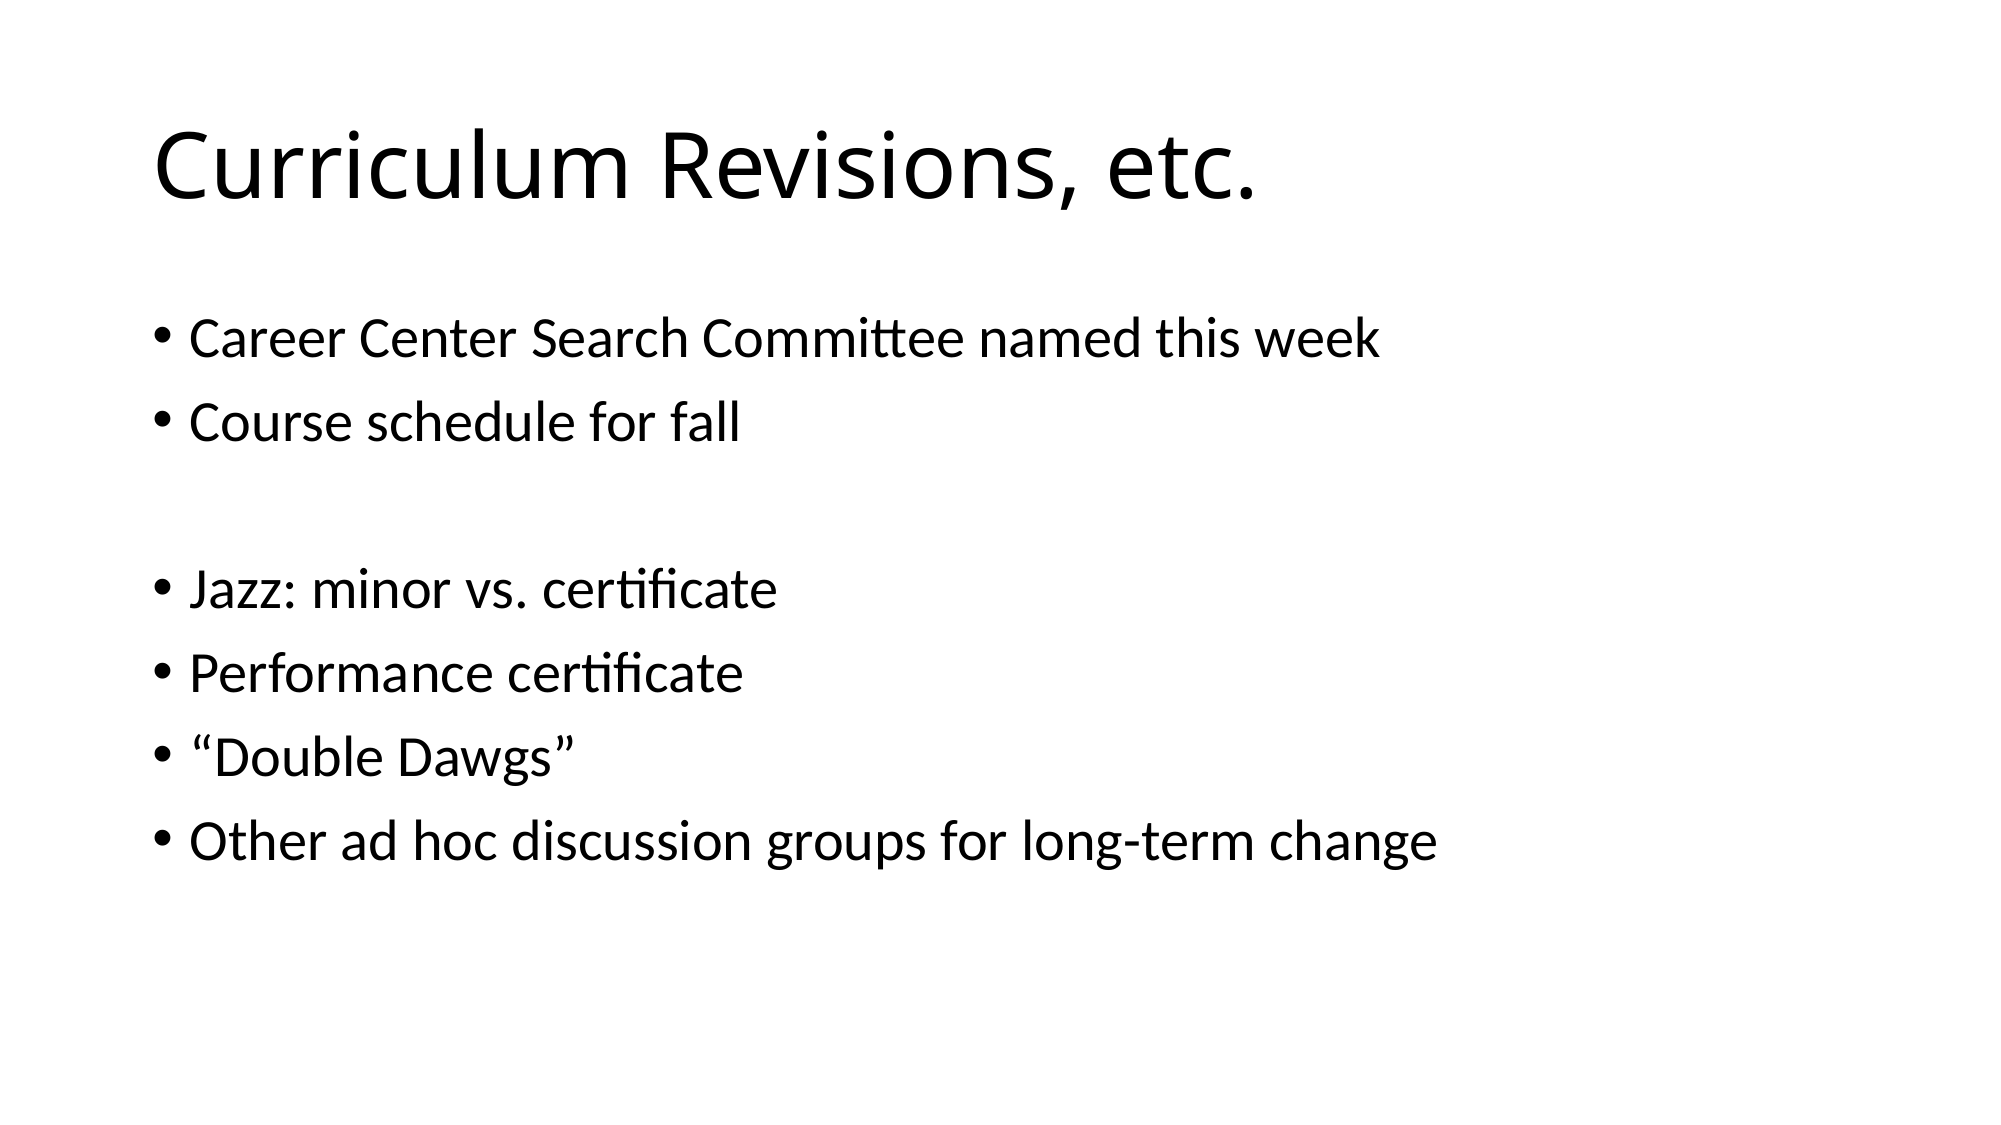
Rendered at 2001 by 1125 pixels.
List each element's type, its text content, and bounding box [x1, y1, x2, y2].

list Career Center Search Committee named this week Course schedule for fall Jazz: minor vs. certificate Performance certificate “Double Dawgs” Other ad hoc discussion groups for long-term change [137, 299, 1863, 1014]
title Curriculum Revisions, etc. [137, 59, 1863, 278]
